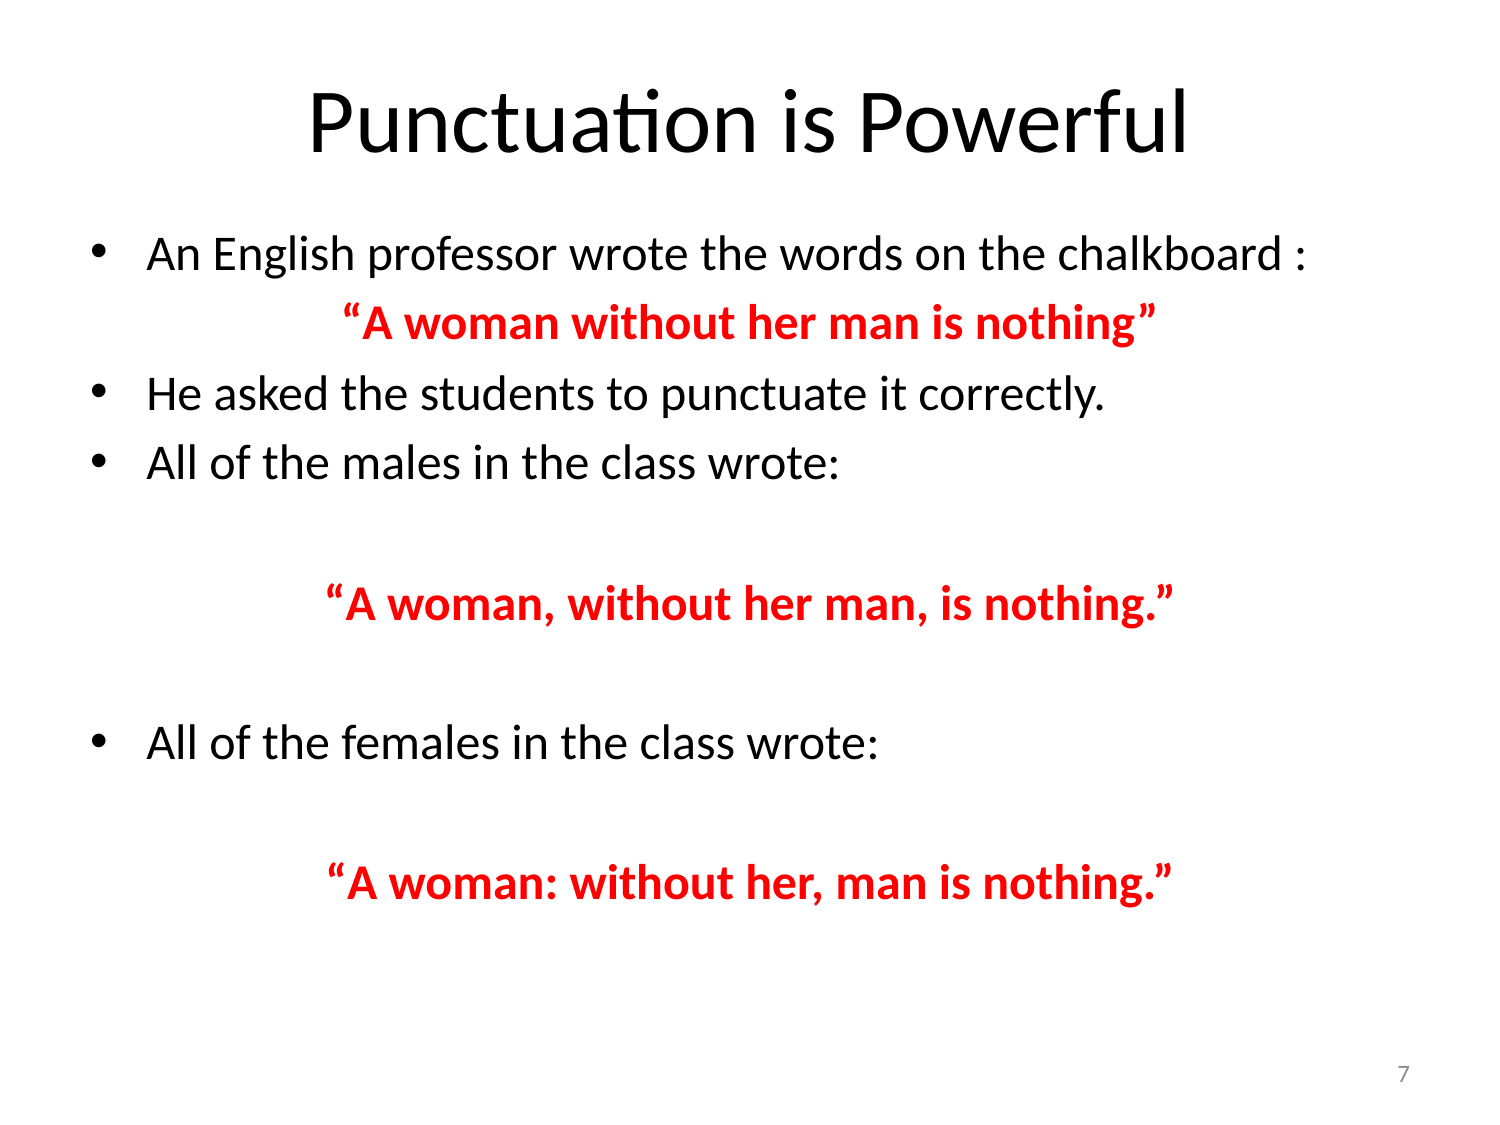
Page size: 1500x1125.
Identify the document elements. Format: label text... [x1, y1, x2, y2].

list An English professor wrote the words on the chalkboard : “A woman without her man is nothing” He asked the students to punctuate it correctly. All of the males in the class wrote: “A woman, without her man, is nothing.” All of the females in the class wrote: “A woman: without her, man is nothing.” [75, 212, 1425, 1005]
title Punctuation is Powerful [75, 45, 1425, 188]
slide_number 7 [1074, 1042, 1425, 1103]
